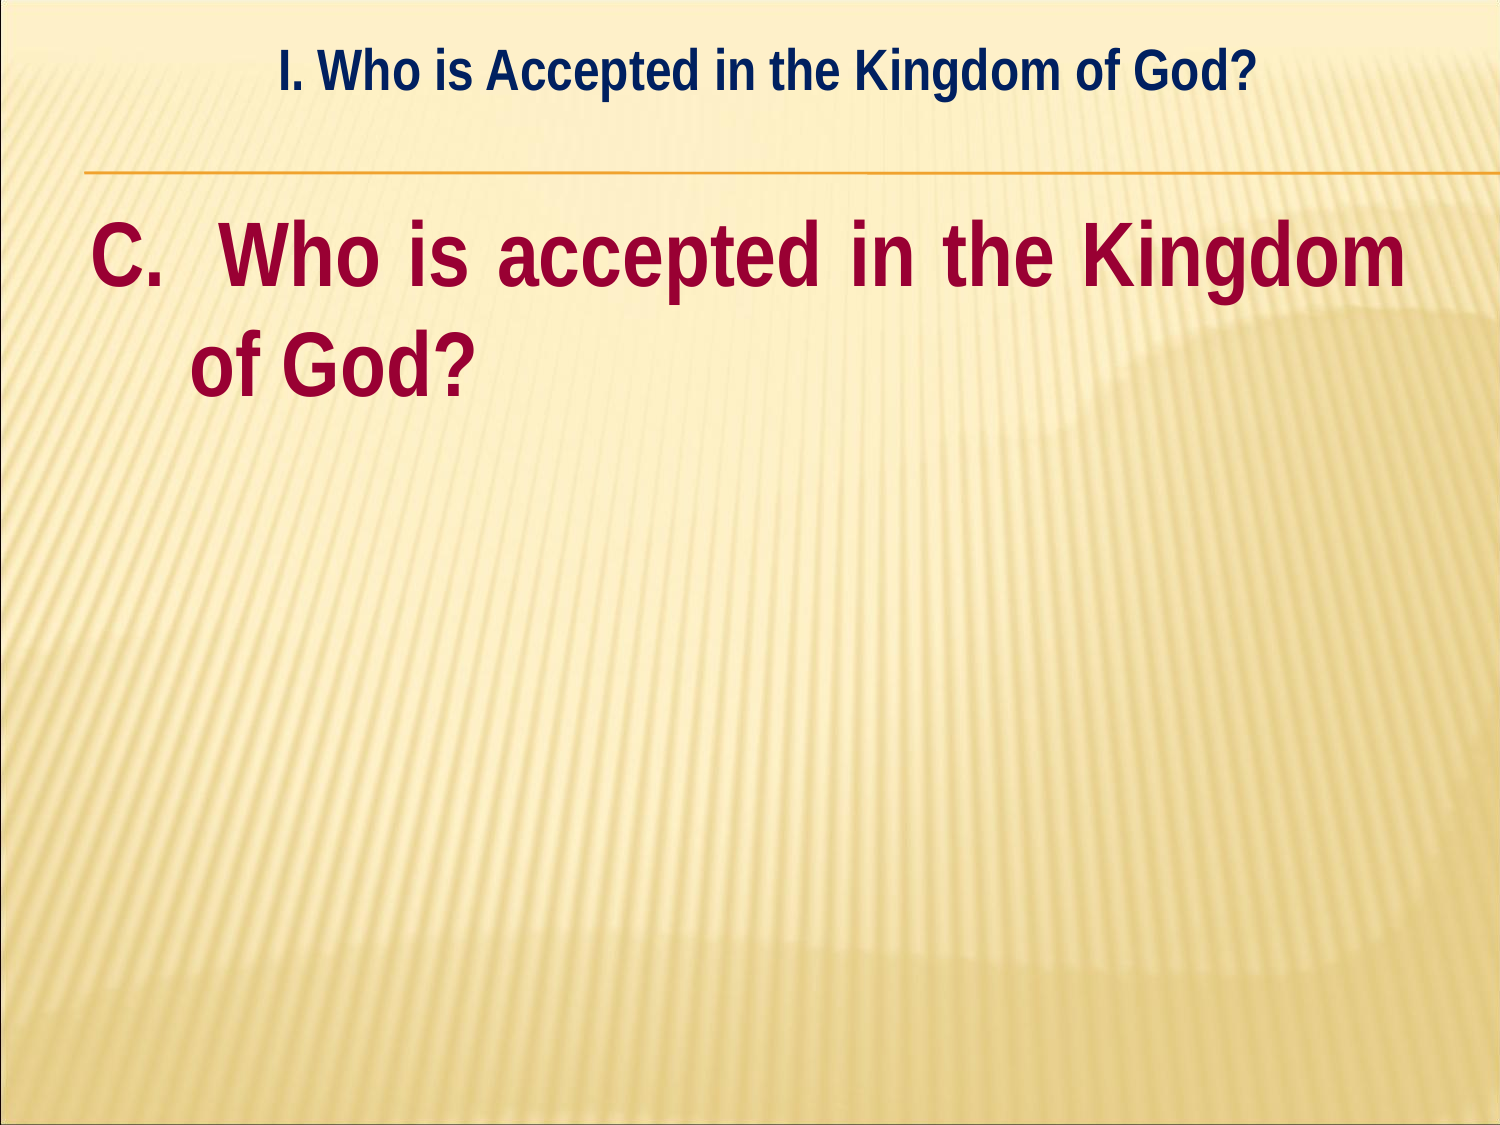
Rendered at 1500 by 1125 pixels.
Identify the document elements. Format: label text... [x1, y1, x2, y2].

list C. Who is accepted in the Kingdom of God? [75, 187, 1425, 1075]
text_box I. Who is Accepted in the Kingdom of God? [124, 24, 1413, 110]
picture [0, 0, 1500, 1125]
